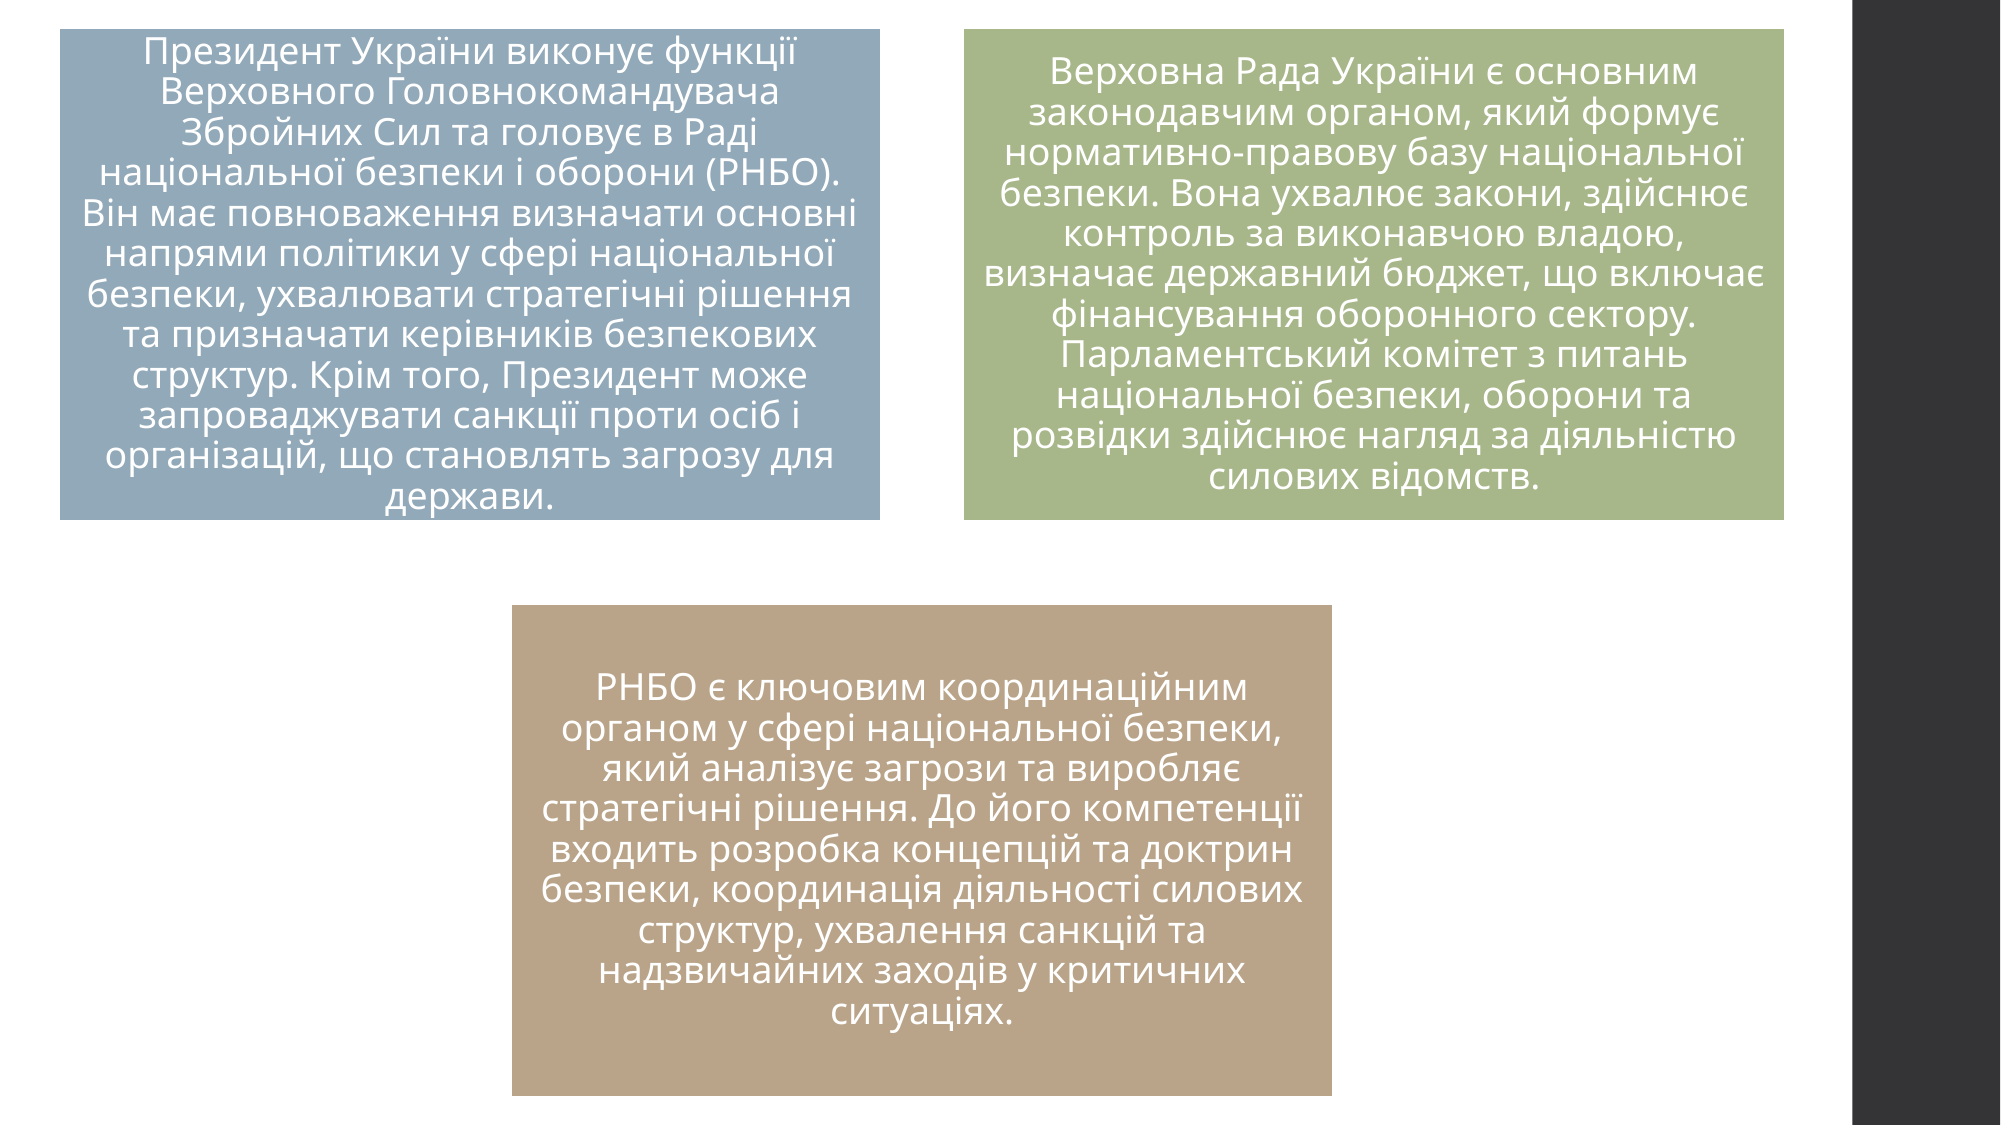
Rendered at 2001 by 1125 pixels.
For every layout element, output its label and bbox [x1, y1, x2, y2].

list [0, 27, 1865, 1098]
